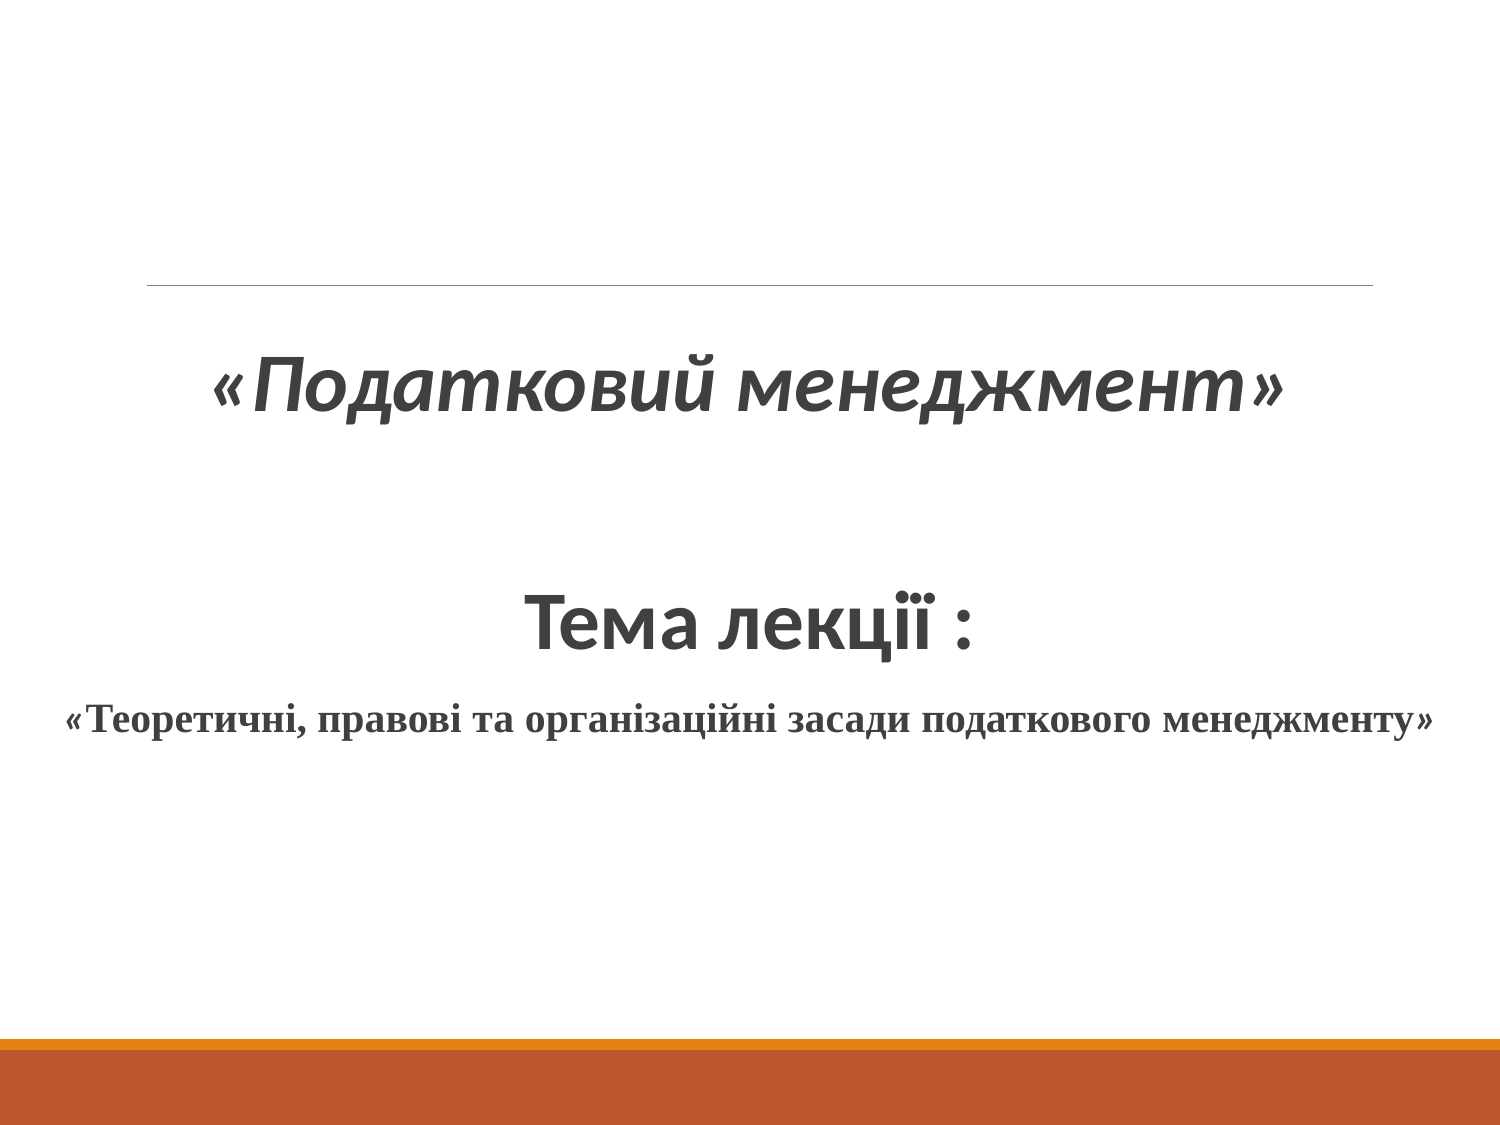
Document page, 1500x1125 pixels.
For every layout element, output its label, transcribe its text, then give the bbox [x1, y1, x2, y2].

list «Податковий менеджмент» Тема лекції : «Теоретичні, правові та організаційні засади податкового менеджменту» [0, 331, 1500, 1046]
